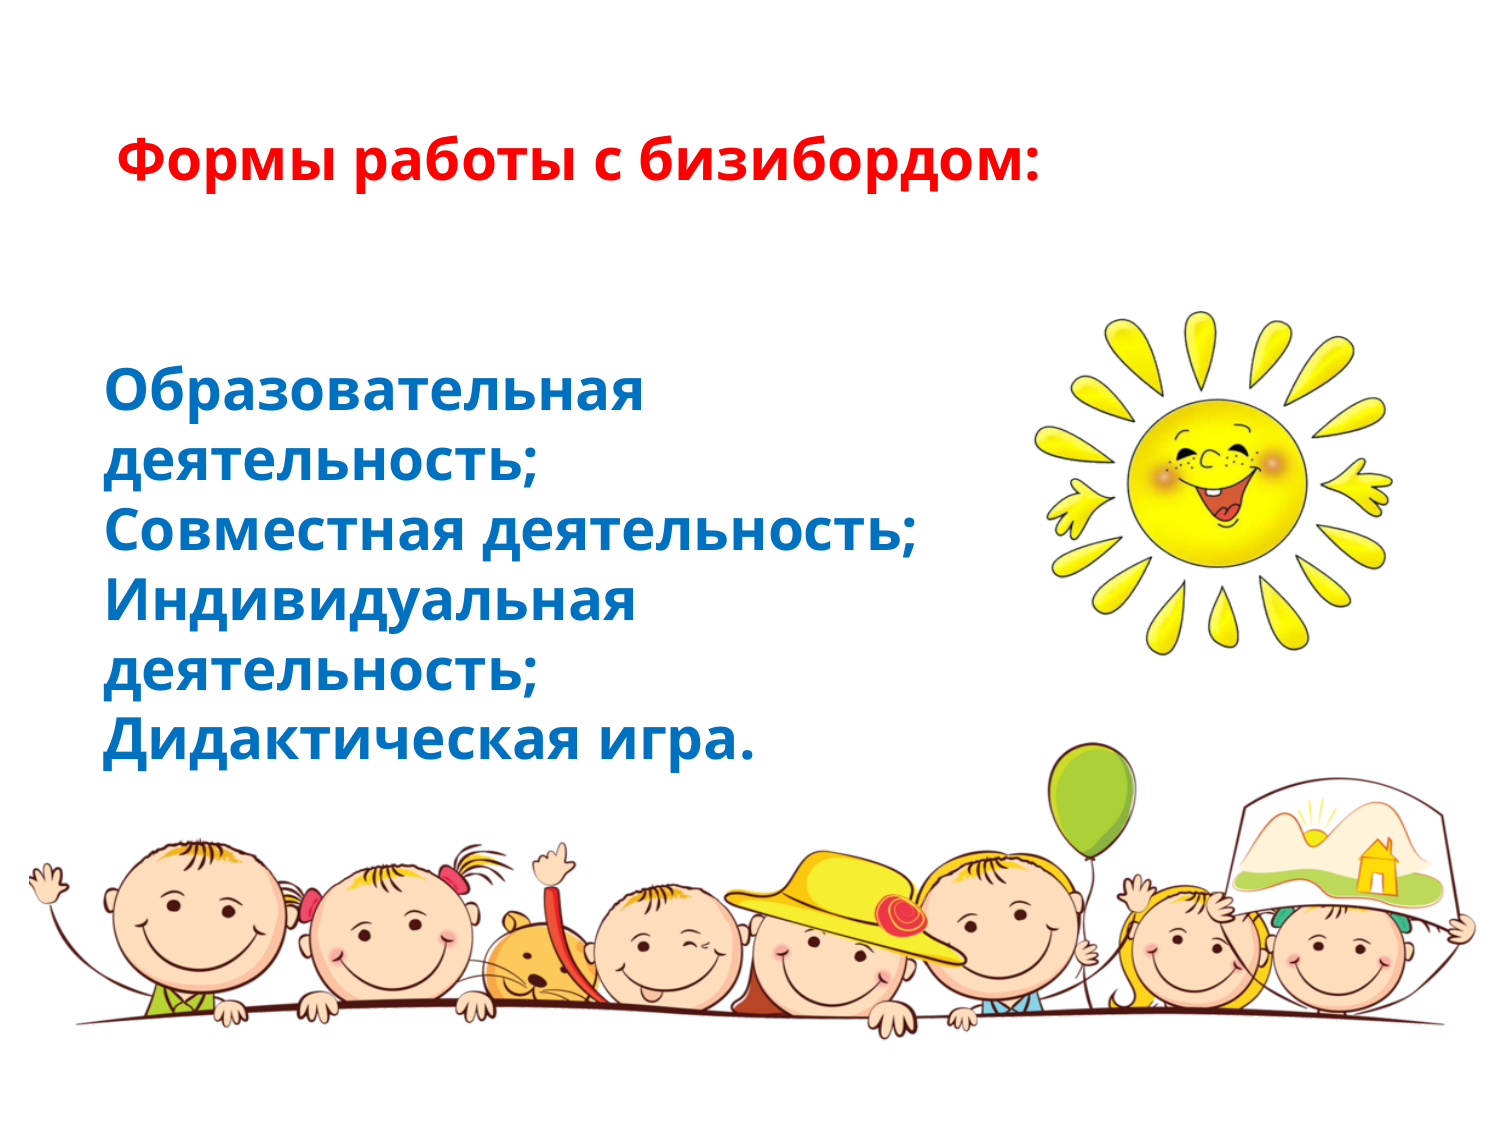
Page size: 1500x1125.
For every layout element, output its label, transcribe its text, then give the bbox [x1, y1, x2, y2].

text_box Формы работы с бизибордом: Образовательная деятельность; Совместная деятельность; Индивидуальная деятельность; Дидактическая игра. [88, 54, 1069, 182]
picture [29, 184, 1483, 1089]
